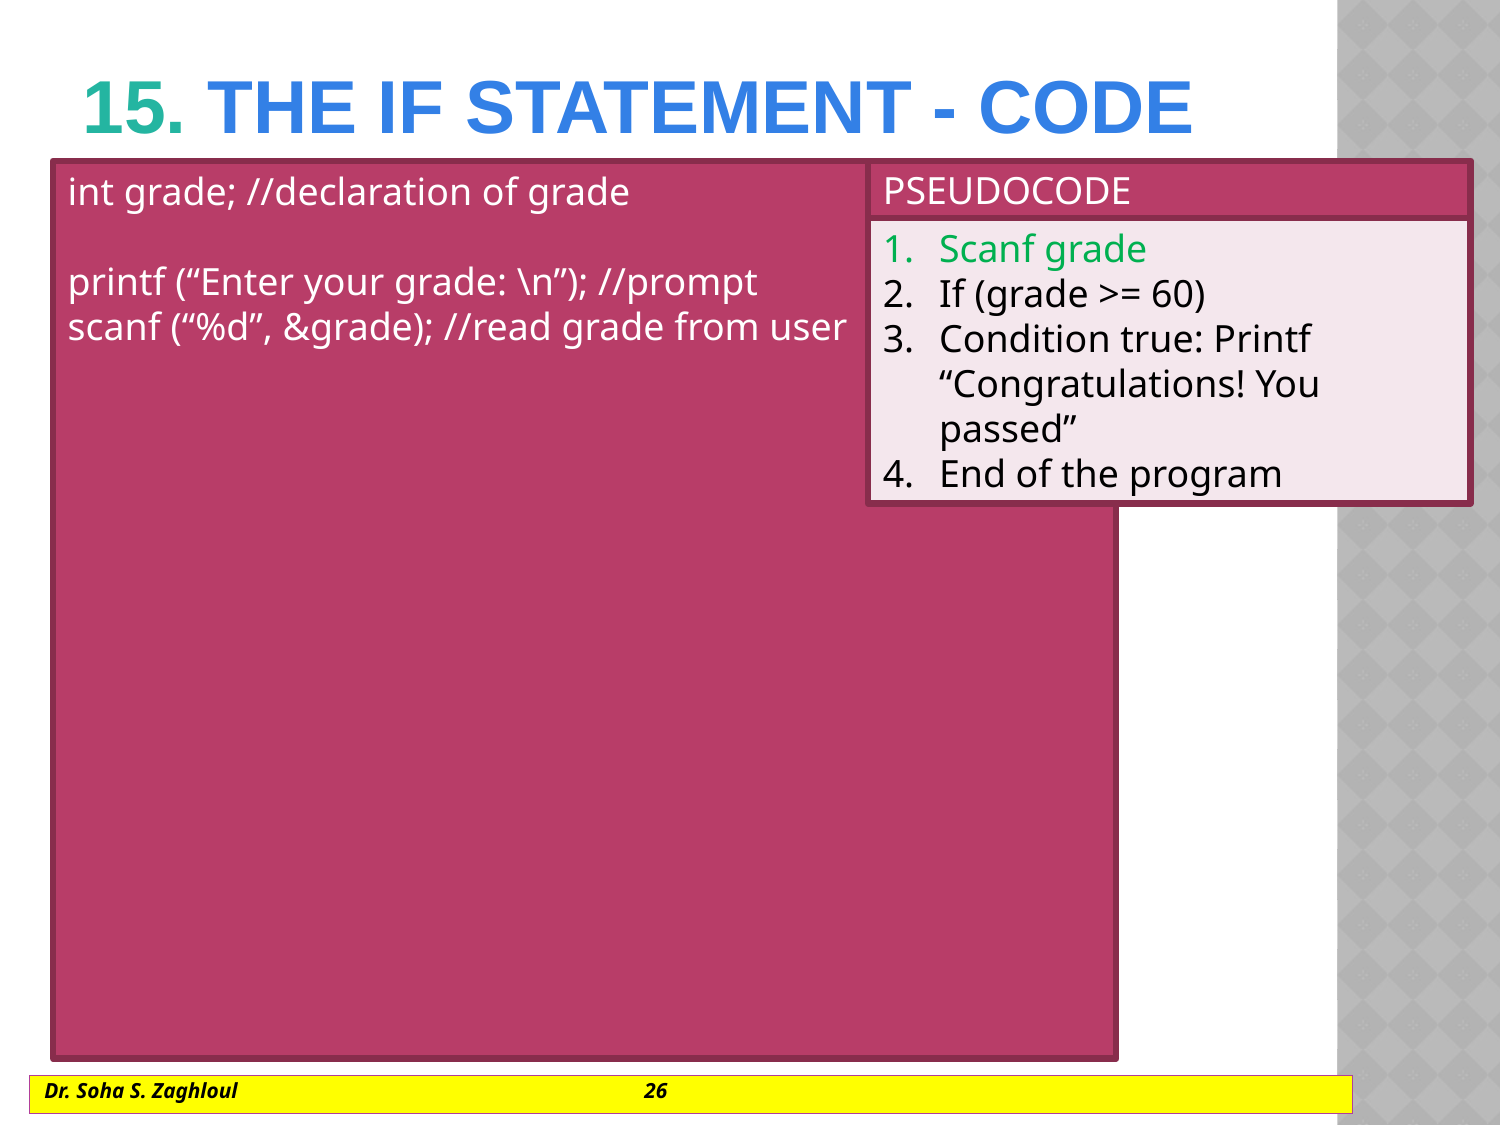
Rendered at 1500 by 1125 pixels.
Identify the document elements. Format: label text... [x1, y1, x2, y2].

text_box int grade; //declaration of grade printf (“Enter your grade: \n”); //prompt scanf (“%d”, &grade); //read grade from user [50, 158, 1119, 1062]
text_box Dr. Soha S. Zaghloul 26 [29, 1075, 1353, 1114]
title 15. The if statement - code [75, 52, 1471, 149]
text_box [867, 160, 1471, 504]
